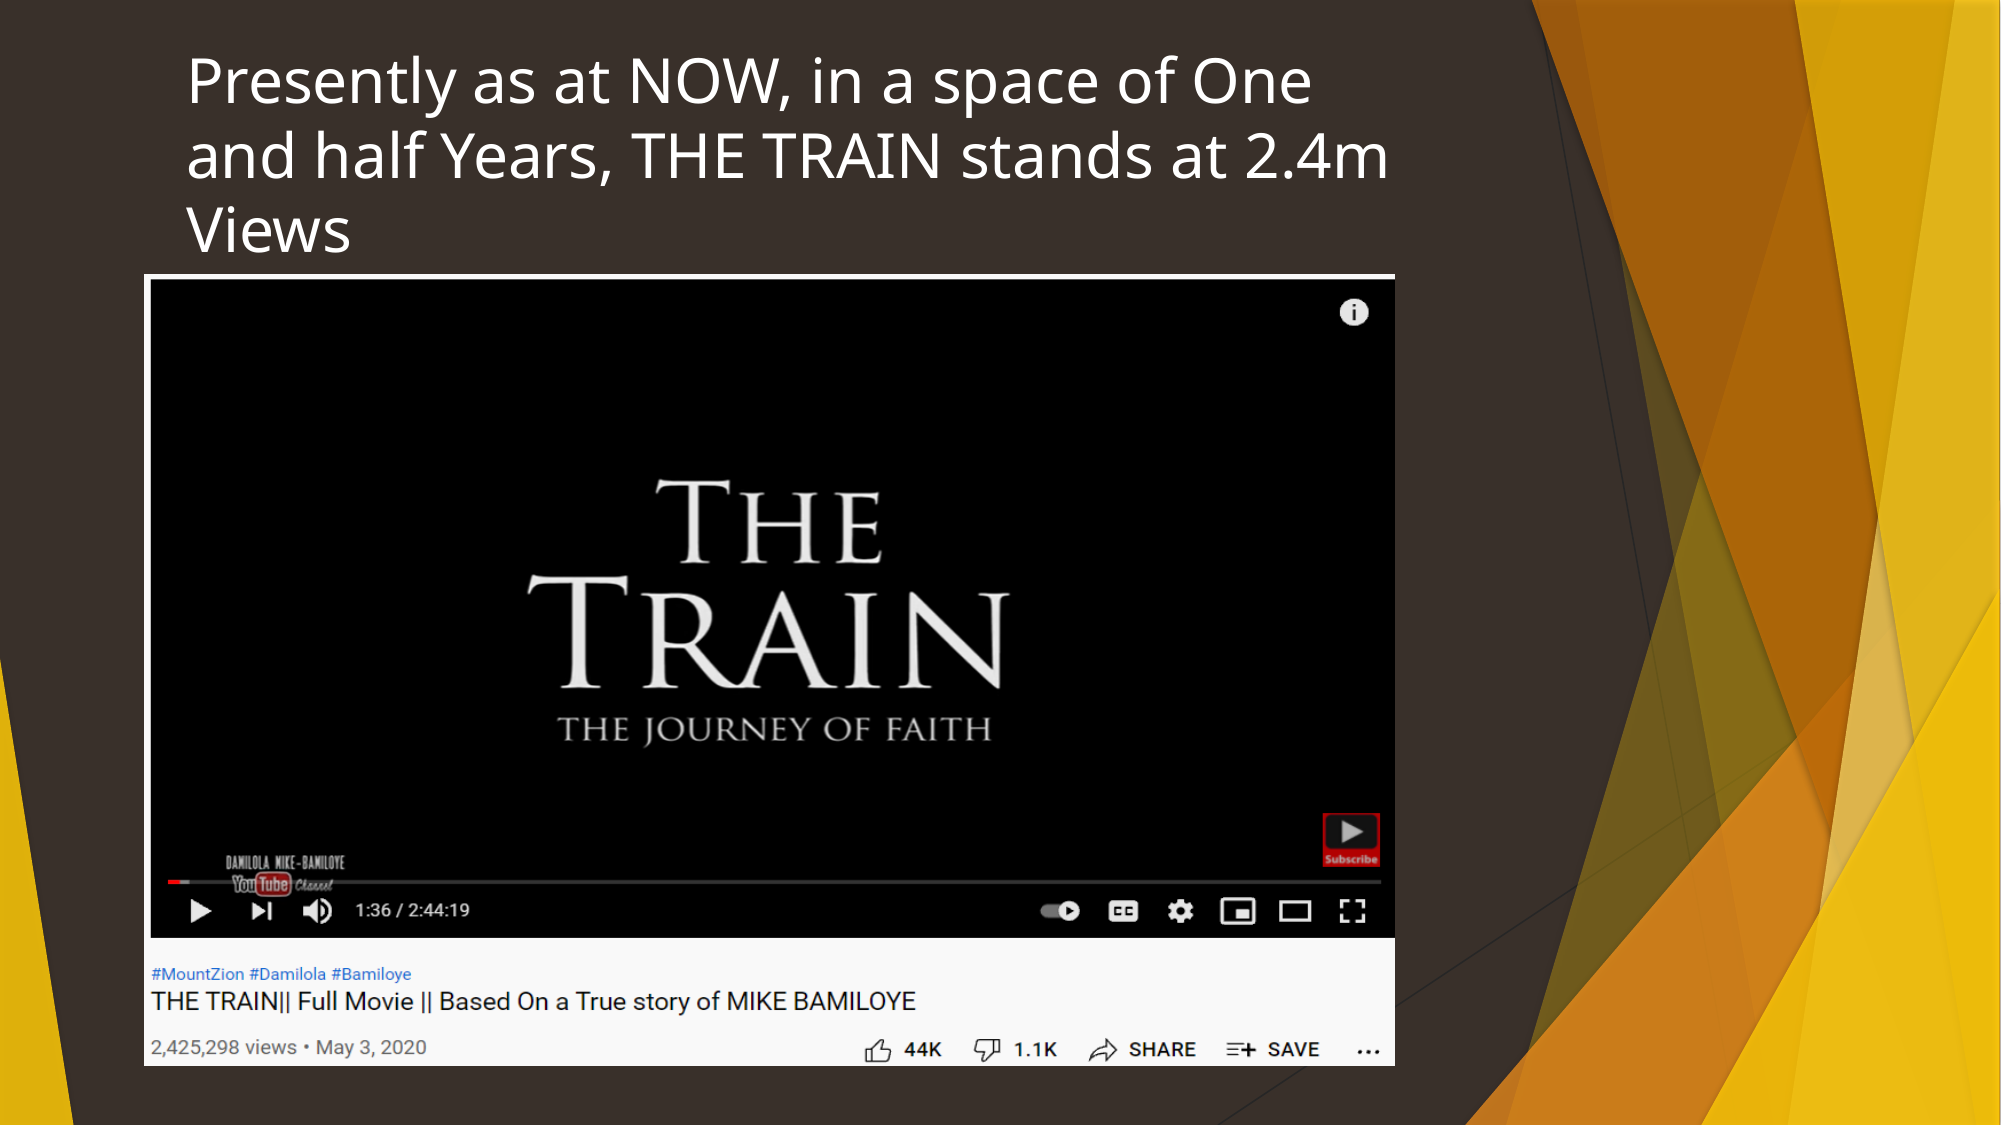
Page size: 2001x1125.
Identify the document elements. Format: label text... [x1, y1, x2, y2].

title Presently as at NOW, in a space of One and half Years, THE TRAIN stands at 2.4m Views [171, 33, 1422, 275]
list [143, 274, 1395, 1066]
